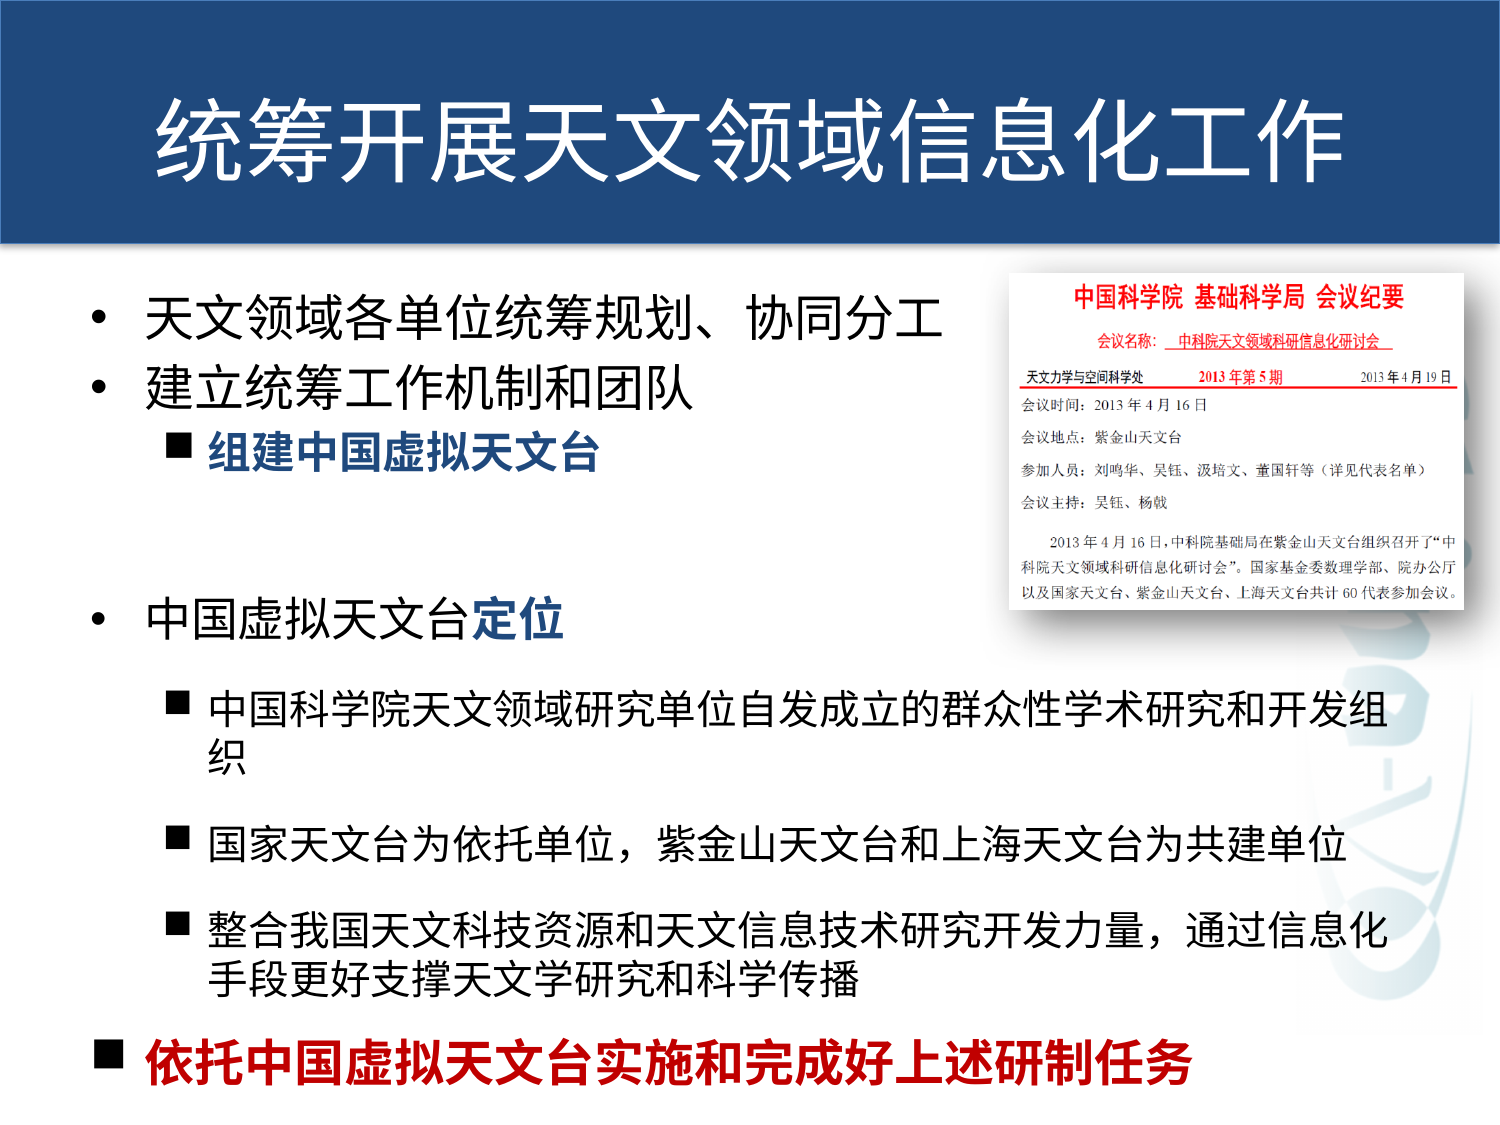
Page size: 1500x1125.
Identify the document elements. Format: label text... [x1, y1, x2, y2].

picture [1009, 273, 1464, 610]
title 统筹开展天文领域信息化工作 [75, 45, 1425, 233]
list 天文领域各单位统筹规划、协同分工 建立统筹工作机制和团队 组建中国虚拟天文台 中国虚拟天文台定位 中国科学院天文领域研究单位自发成立的群众性学术研究和开发组织 国家天文台为依托单位，紫金山天文台和上海天文台为共建单位 整合我国天文科技资源和天文信息技术研究开发力量，通过信息化手段更好支撑天文学研究和科学传播 依托中国虚拟天文台实施和完成好上述研制任务 [75, 278, 1425, 1106]
